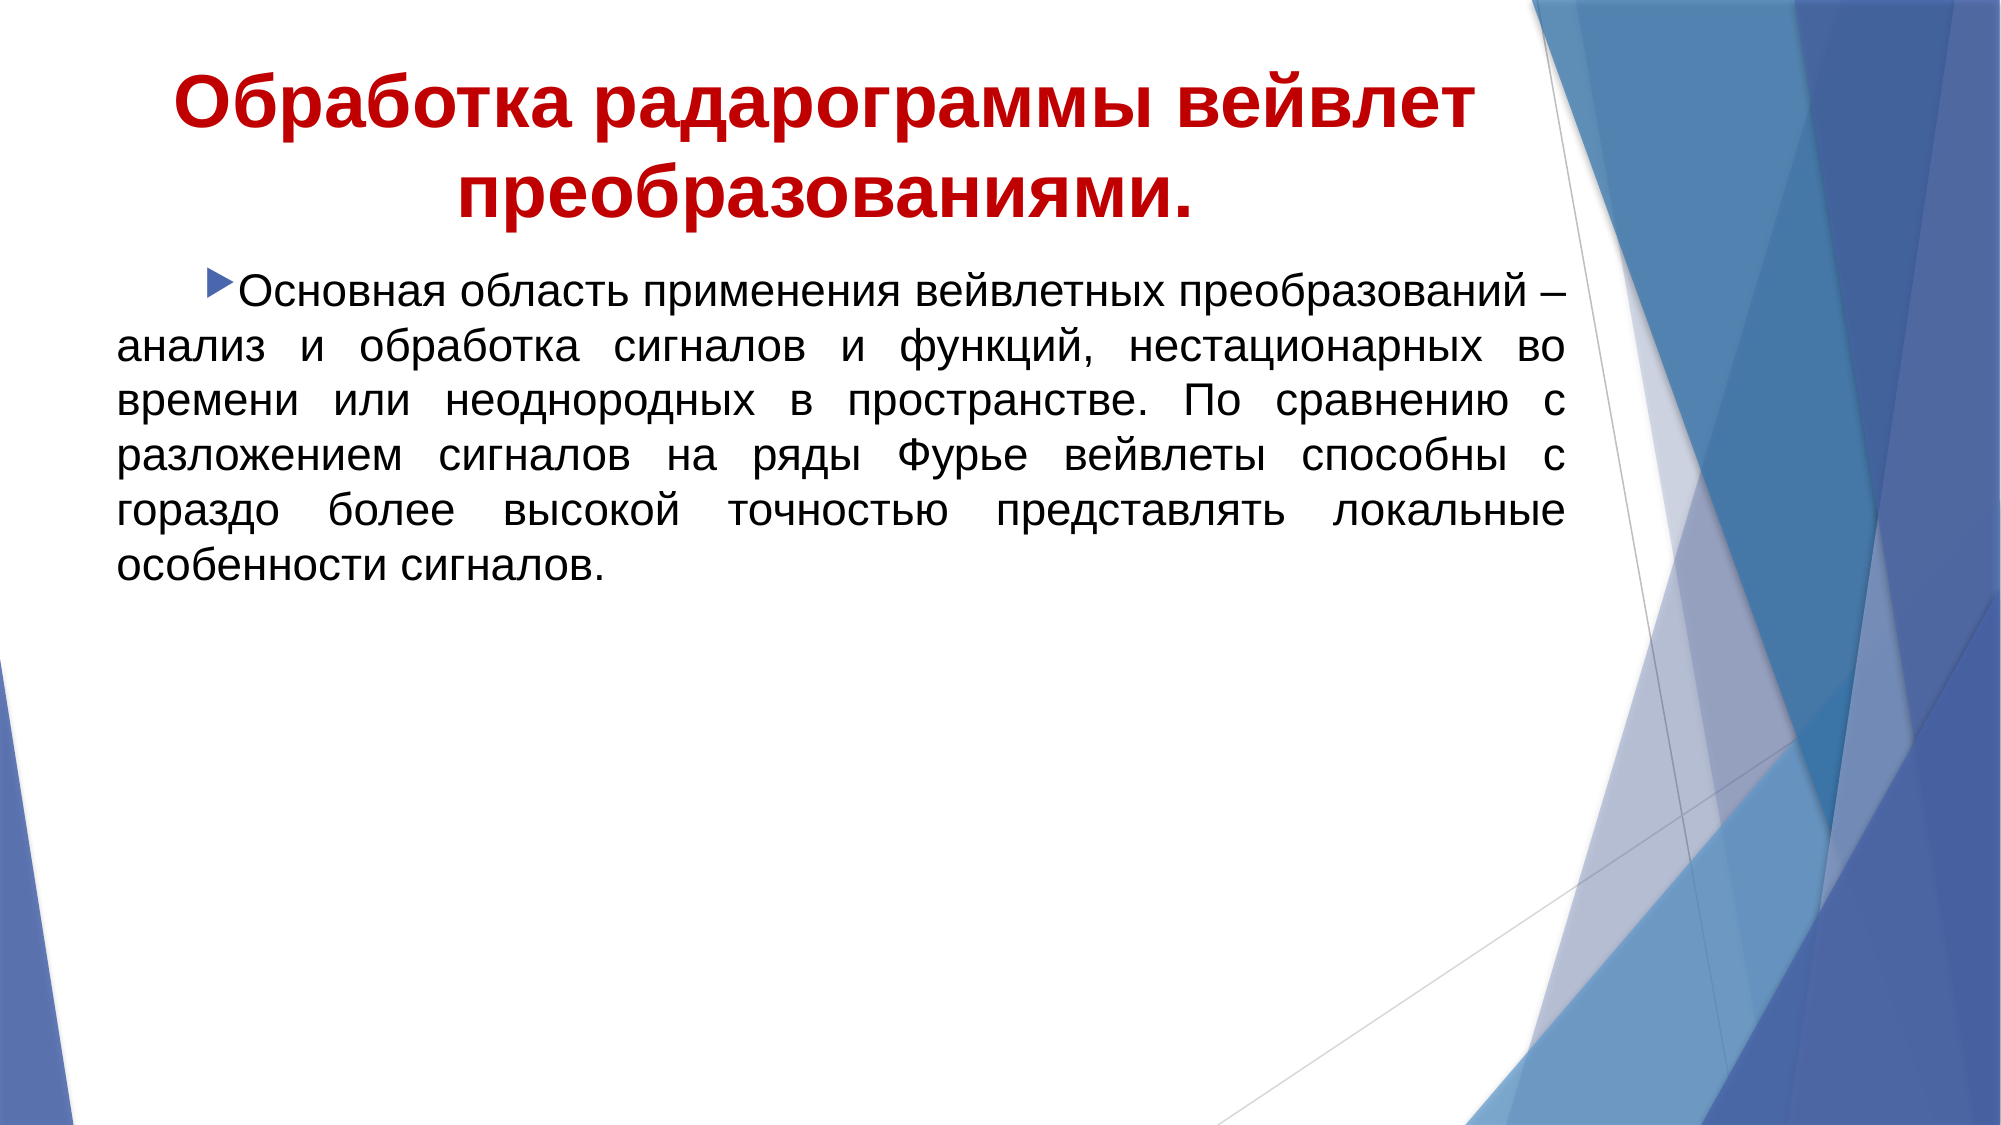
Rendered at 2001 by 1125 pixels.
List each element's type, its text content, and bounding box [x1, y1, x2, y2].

title Обработка радарограммы вейвлет преобразованиями. [101, 44, 1550, 252]
list Основная область применения вейвлетных преобразований – анализ и обработка сигналов и функций, нестационарных во времени или неоднородных в пространстве. По сравнению с разложением сигналов на ряды Фурье вейвлеты способны с гораздо более высокой точностью представлять локальные особенности сигналов. [101, 252, 1583, 1061]
